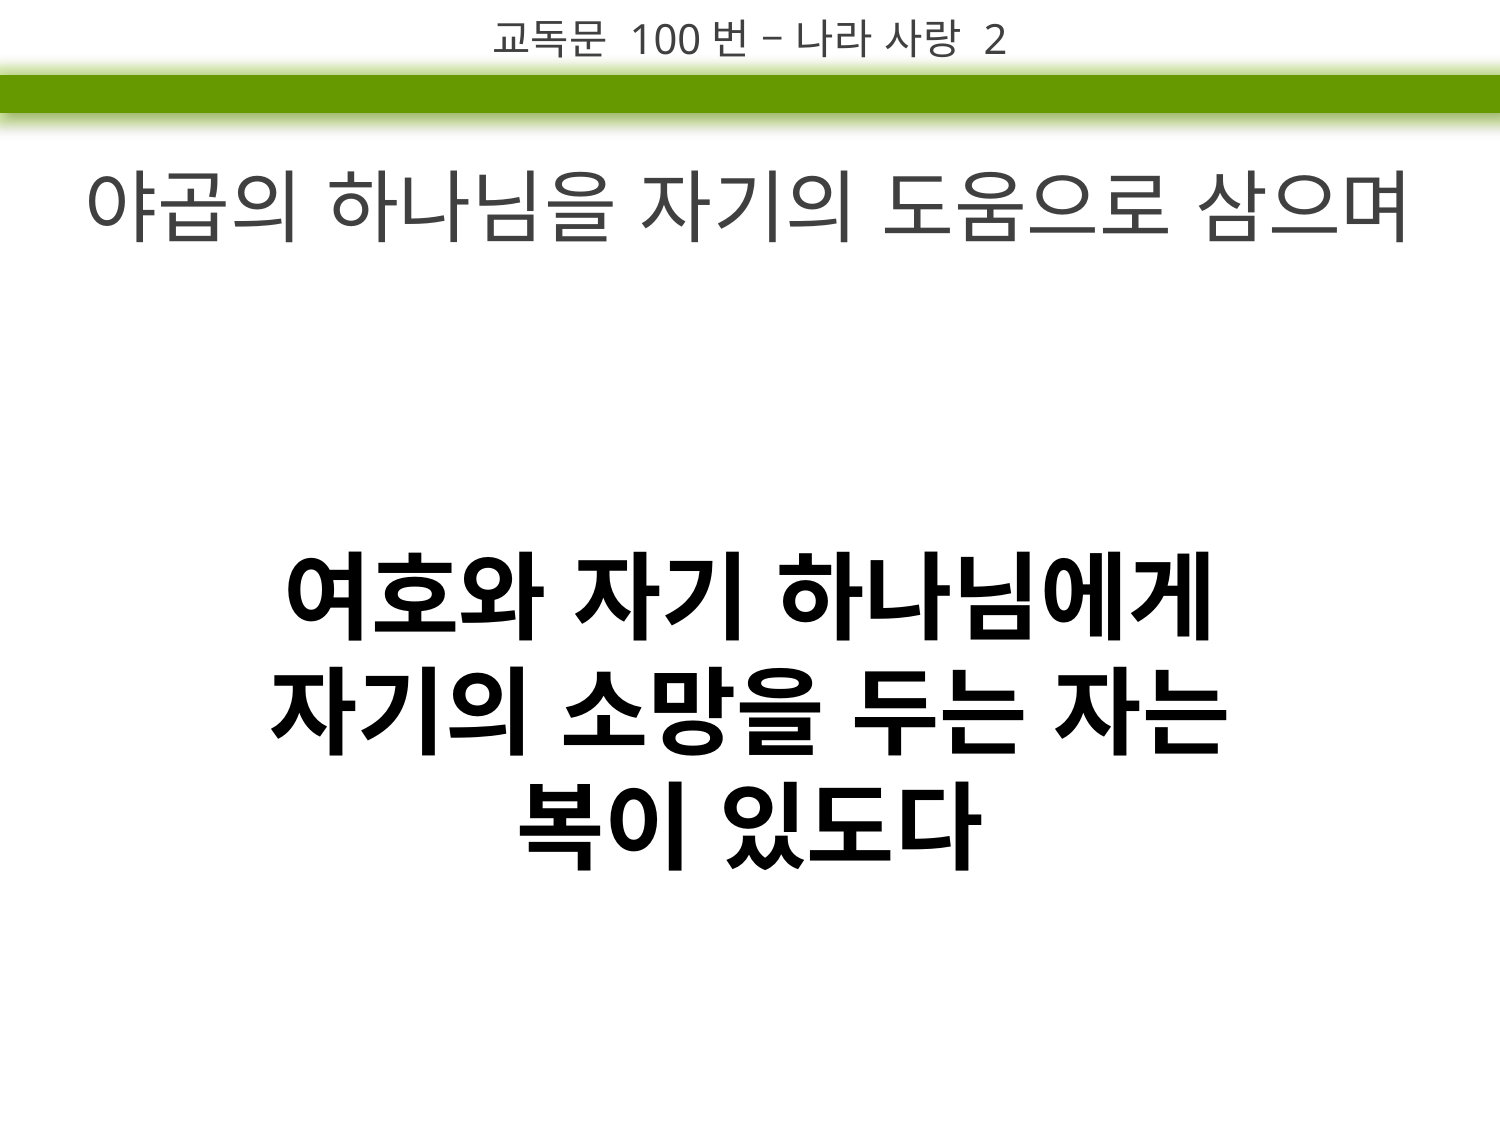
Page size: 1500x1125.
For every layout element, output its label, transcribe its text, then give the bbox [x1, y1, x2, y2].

text_box 여호와 자기 하나님에게 자기의 소망을 두는 자는 복이 있도다 [0, 529, 1500, 890]
text_box 교독문 100번 – 나라 사랑 2 [0, 0, 1500, 75]
text_box 야곱의 하나님을 자기의 도움으로 삼으며 [0, 149, 1500, 260]
text_box [0, 75, 1500, 113]
